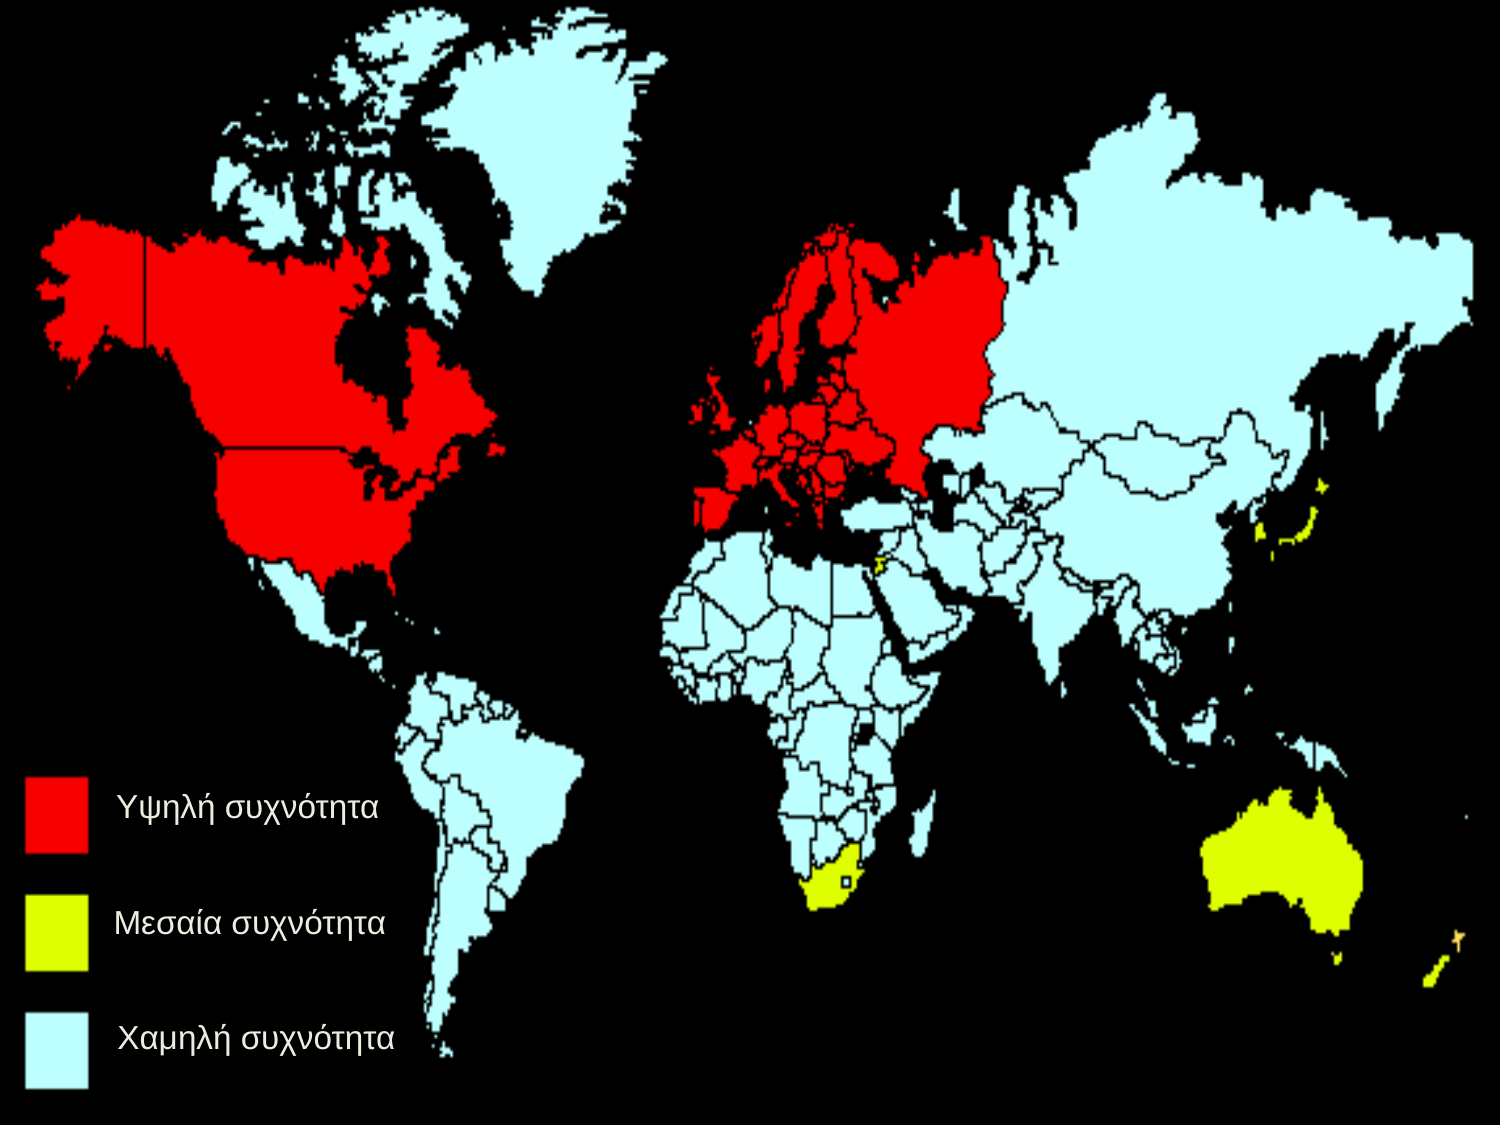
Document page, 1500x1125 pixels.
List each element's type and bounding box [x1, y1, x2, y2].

text_box [0, 0, 1500, 1125]
